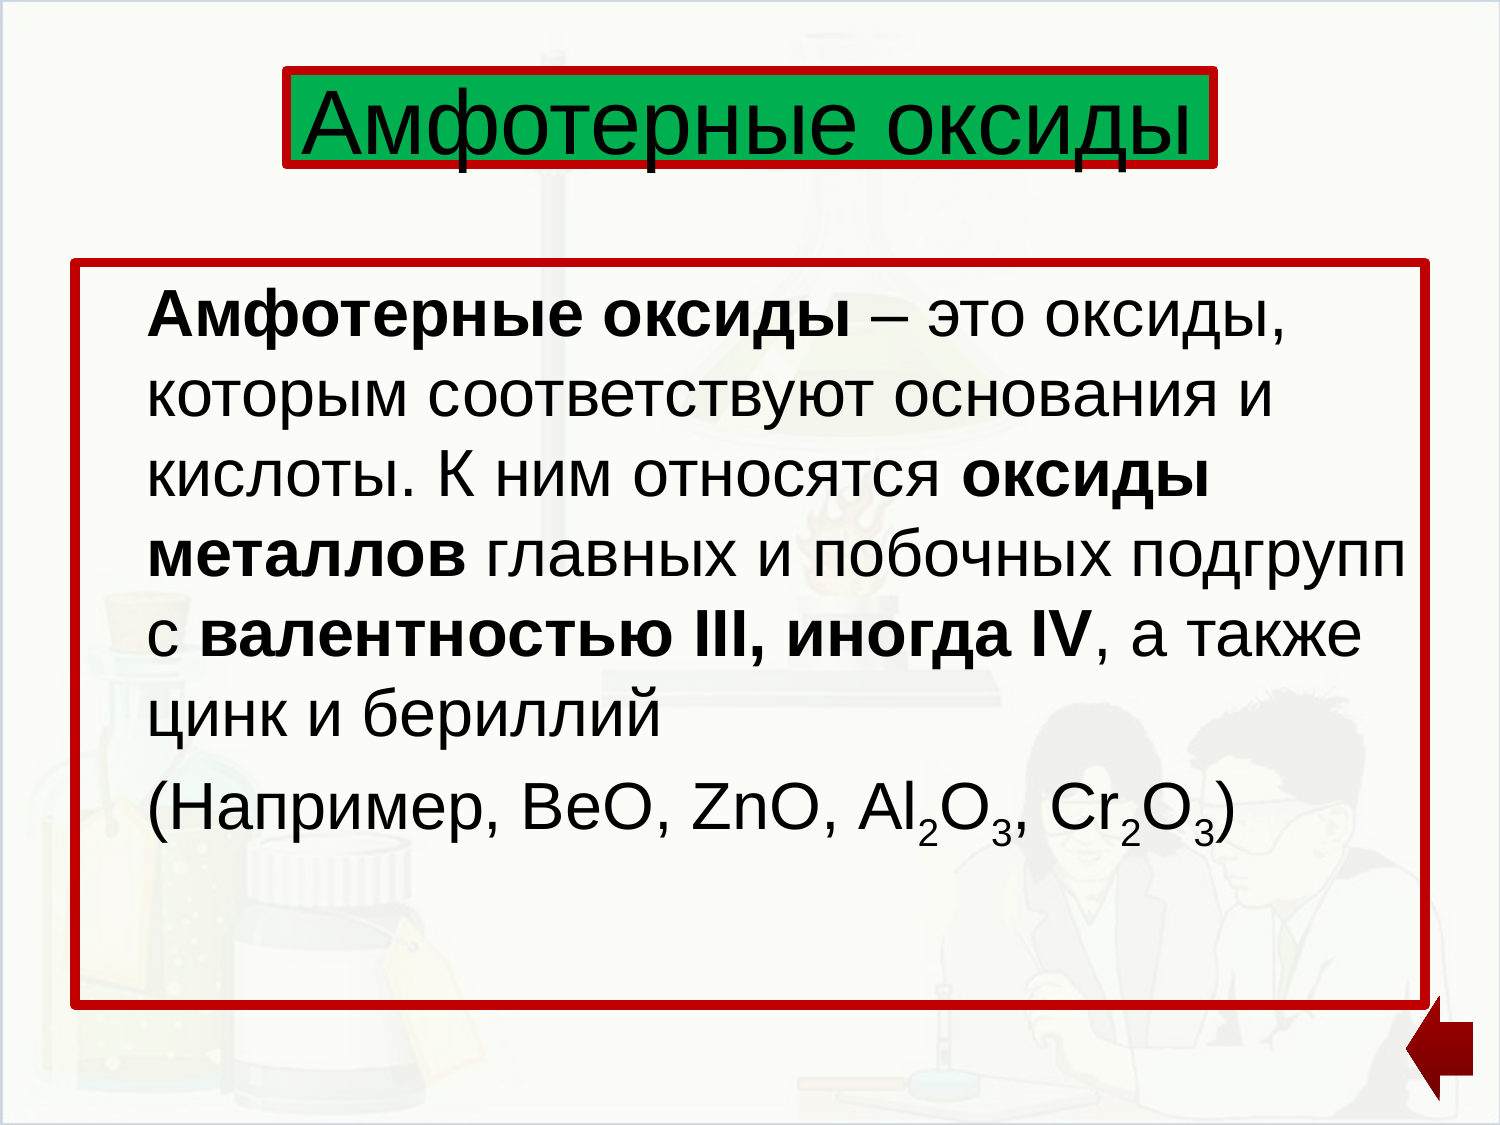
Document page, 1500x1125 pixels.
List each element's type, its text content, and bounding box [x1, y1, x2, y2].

list Амфотерные оксиды – это оксиды, которым соответствуют основания и кислоты. К ним относятся оксиды металлов главных и побочных подгрупп с валентностью III, иногда IV, а также цинк и бериллий (Например, BeO, ZnO, Al2O3, Cr2O3) [75, 262, 1425, 1005]
text_box Амфотерные оксиды [284, 68, 1216, 167]
text_box [1404, 994, 1475, 1104]
